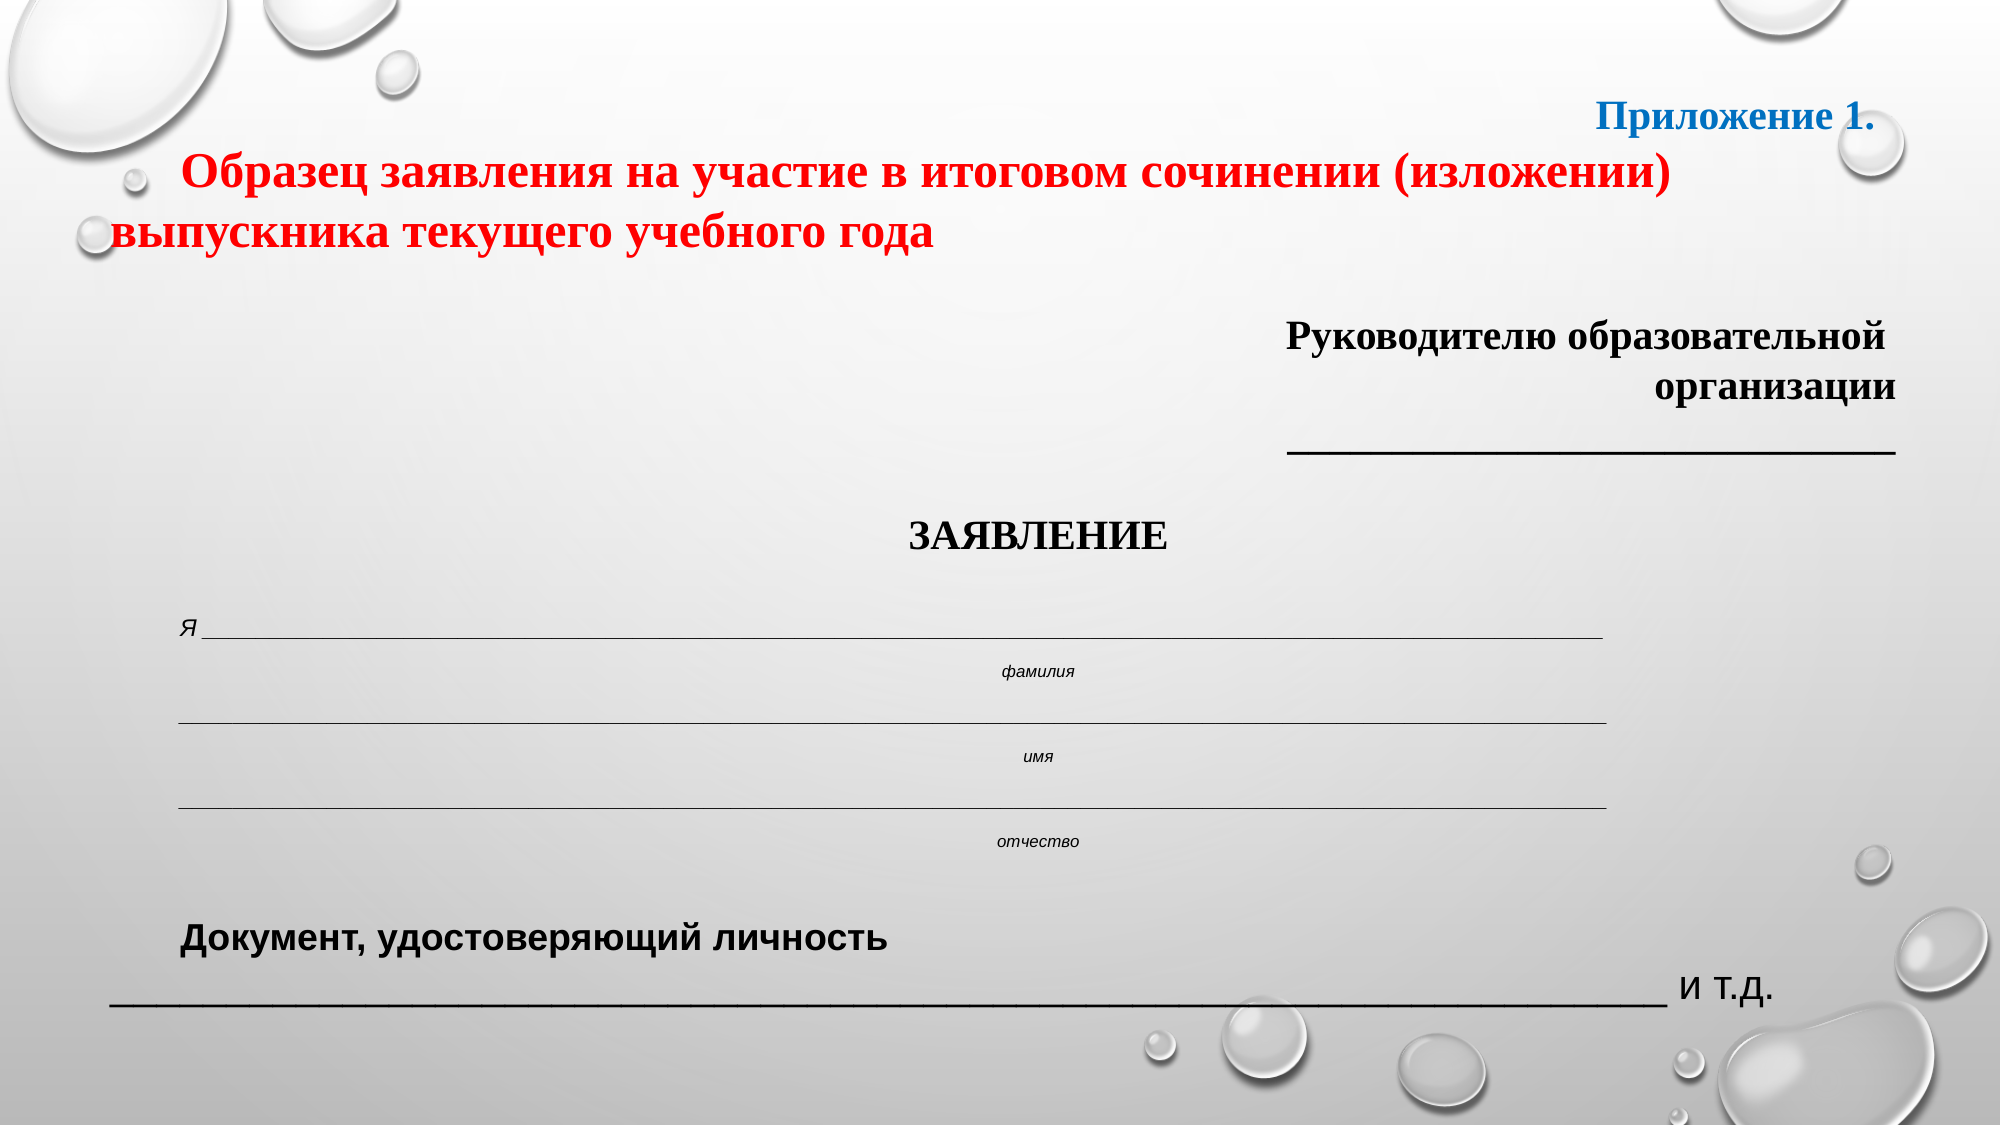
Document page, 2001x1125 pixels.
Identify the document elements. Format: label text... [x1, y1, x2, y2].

text_box Приложение 1. Образец заявления на участие в итоговом сочинении (изложении) выпускника текущего учебного года Руководителю образовательной организации _____________________________ ЗАЯВЛЕНИЕ Я ________________________________________________________________________________________________________ фамилия __________________________________________________________________________________________________________ имя __________________________________________________________________________________________________________ отчество Документ, удостоверяющий личность ___________________________________________________________________ и т.д. [95, 66, 1912, 1053]
picture [0, 0, 2000, 1125]
